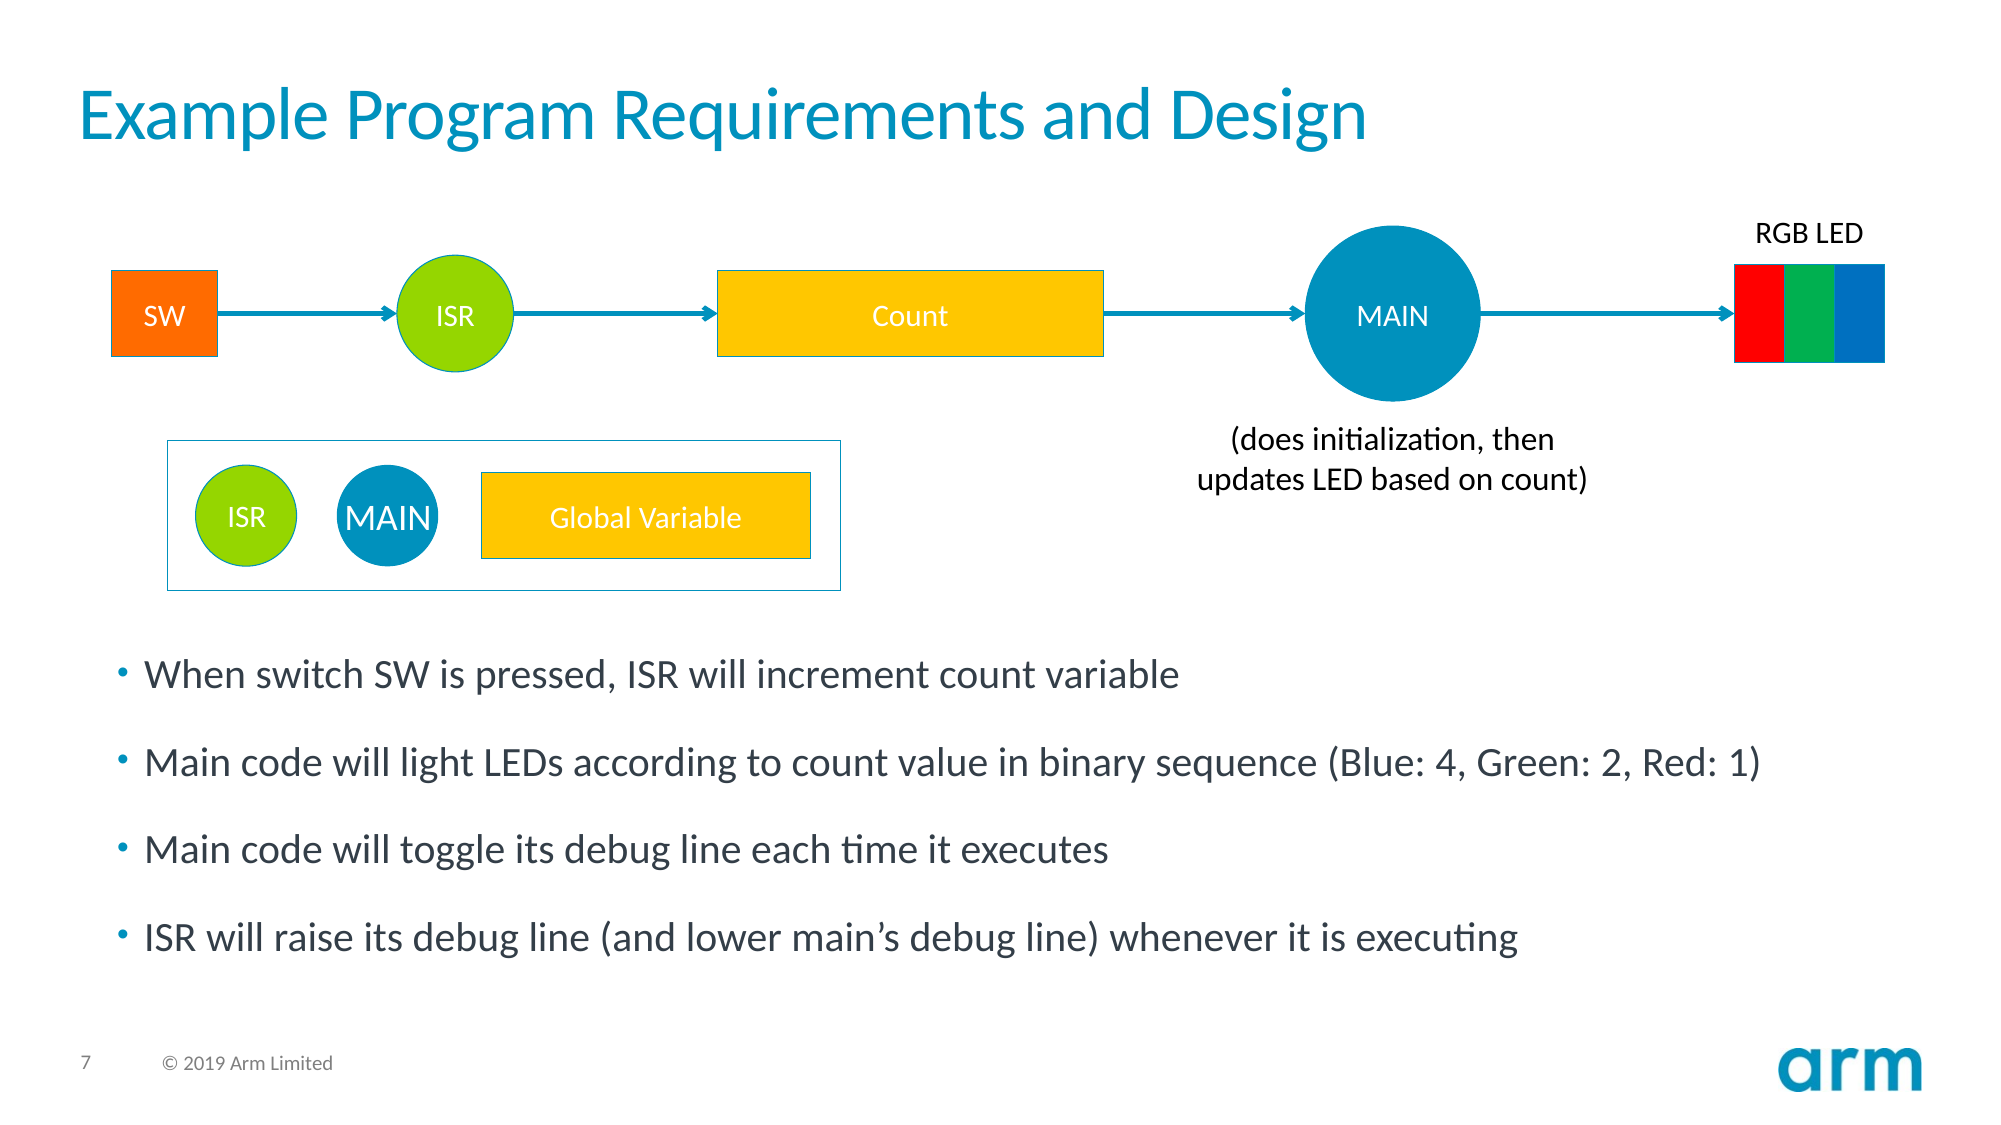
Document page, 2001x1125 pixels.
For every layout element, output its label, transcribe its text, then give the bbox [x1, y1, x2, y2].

list When switch SW is pressed, ISR will increment count variable Main code will light LEDs according to count value in binary sequence (Blue: 4, Green: 2, Red: 1) Main code will toggle its debug line each time it executes ISR will raise its debug line (and lower main’s debug line) whenever it is executing [78, 646, 1922, 1032]
picture [1778, 1072, 1794, 1092]
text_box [111, 212, 1885, 591]
picture [1803, 1048, 1922, 1092]
title Example Program Requirements and Design [78, 78, 1922, 186]
picture [1788, 1056, 1812, 1083]
picture [1911, 1048, 1922, 1062]
picture [1778, 1048, 1794, 1067]
picture [1889, 1048, 1903, 1053]
